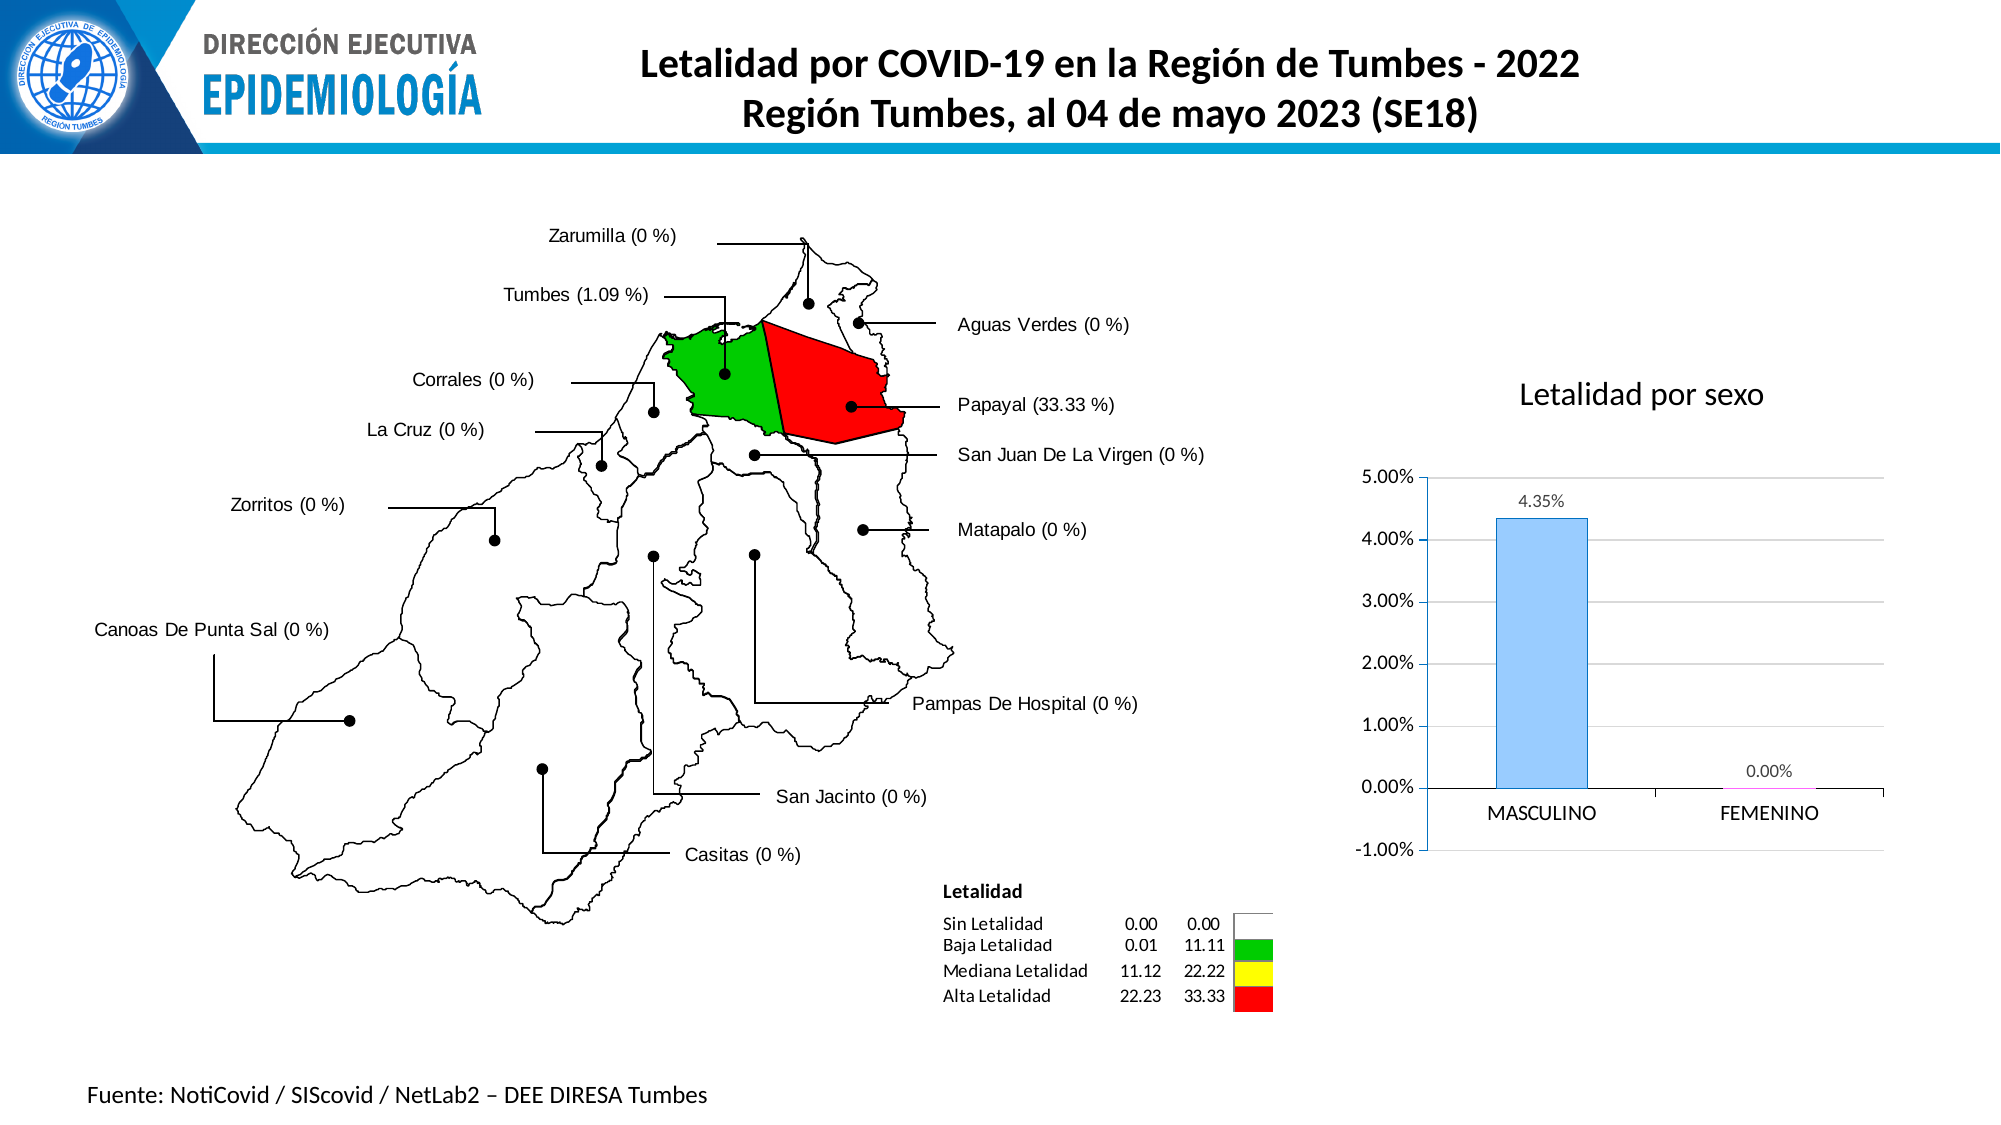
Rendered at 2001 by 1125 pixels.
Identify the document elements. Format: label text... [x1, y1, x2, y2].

text_box Letalidad por sexo [1504, 364, 1780, 420]
picture [0, 0, 512, 154]
picture [89, 225, 1275, 1014]
text_box Fuente: NotiCovid / SIScovid / NetLab2 – DEE DIRESA Tumbes [72, 1071, 1228, 1116]
text_box [0, 142, 2000, 155]
chart [1349, 454, 1913, 905]
text_box Letalidad por COVID-19 en la Región de Tumbes - 2022 Región Tumbes, al 04 de mayo 2023 (SE18) [512, 28, 1710, 144]
